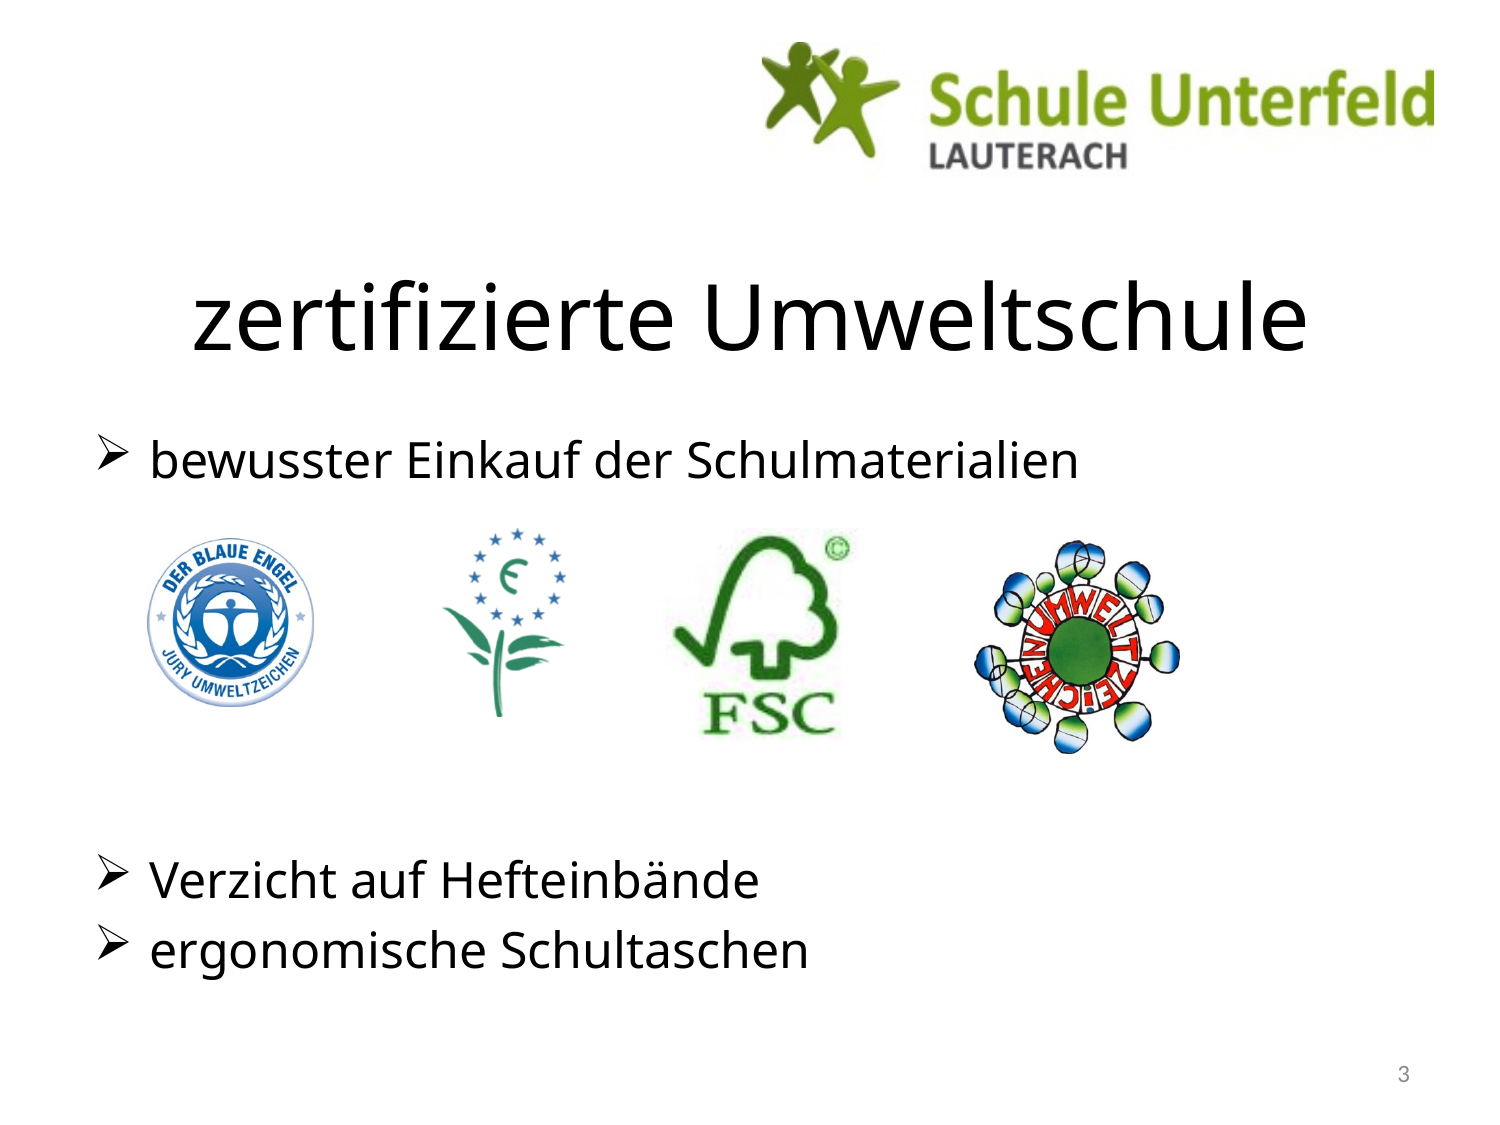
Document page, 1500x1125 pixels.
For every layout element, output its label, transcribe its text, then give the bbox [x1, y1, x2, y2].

list bewusster Einkauf der Schulmaterialien Verzicht auf Hefteinbände ergonomische Schultaschen [78, 420, 1429, 1035]
picture [974, 540, 1180, 754]
title zertifizierte Umweltschule [76, 219, 1427, 408]
picture [664, 528, 859, 745]
slide_number 3 [1074, 1042, 1425, 1103]
picture [442, 528, 566, 717]
picture [147, 538, 314, 707]
picture [761, 42, 1435, 209]
